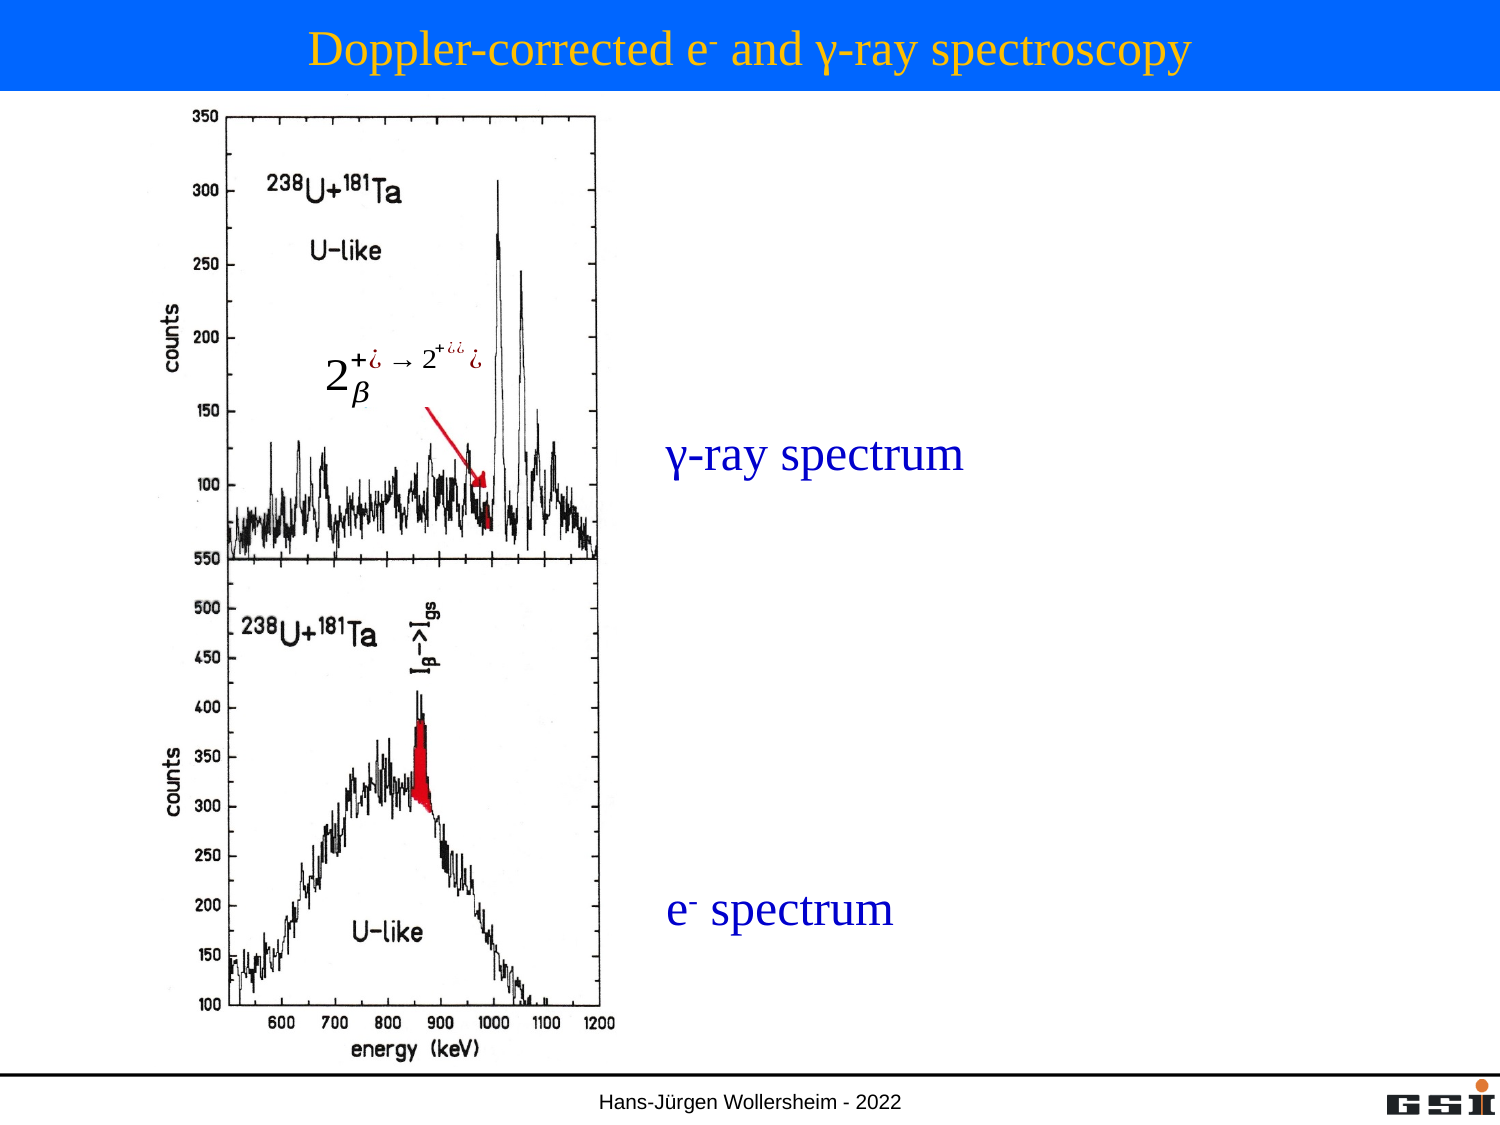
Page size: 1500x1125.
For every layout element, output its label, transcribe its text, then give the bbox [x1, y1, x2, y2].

picture [1387, 1079, 1495, 1115]
picture [147, 94, 618, 1067]
text_box γ-ray spectrum [650, 413, 980, 489]
text_box e- spectrum [651, 868, 910, 943]
title Doppler-corrected e- and γ-ray spectroscopy [0, 0, 1500, 91]
